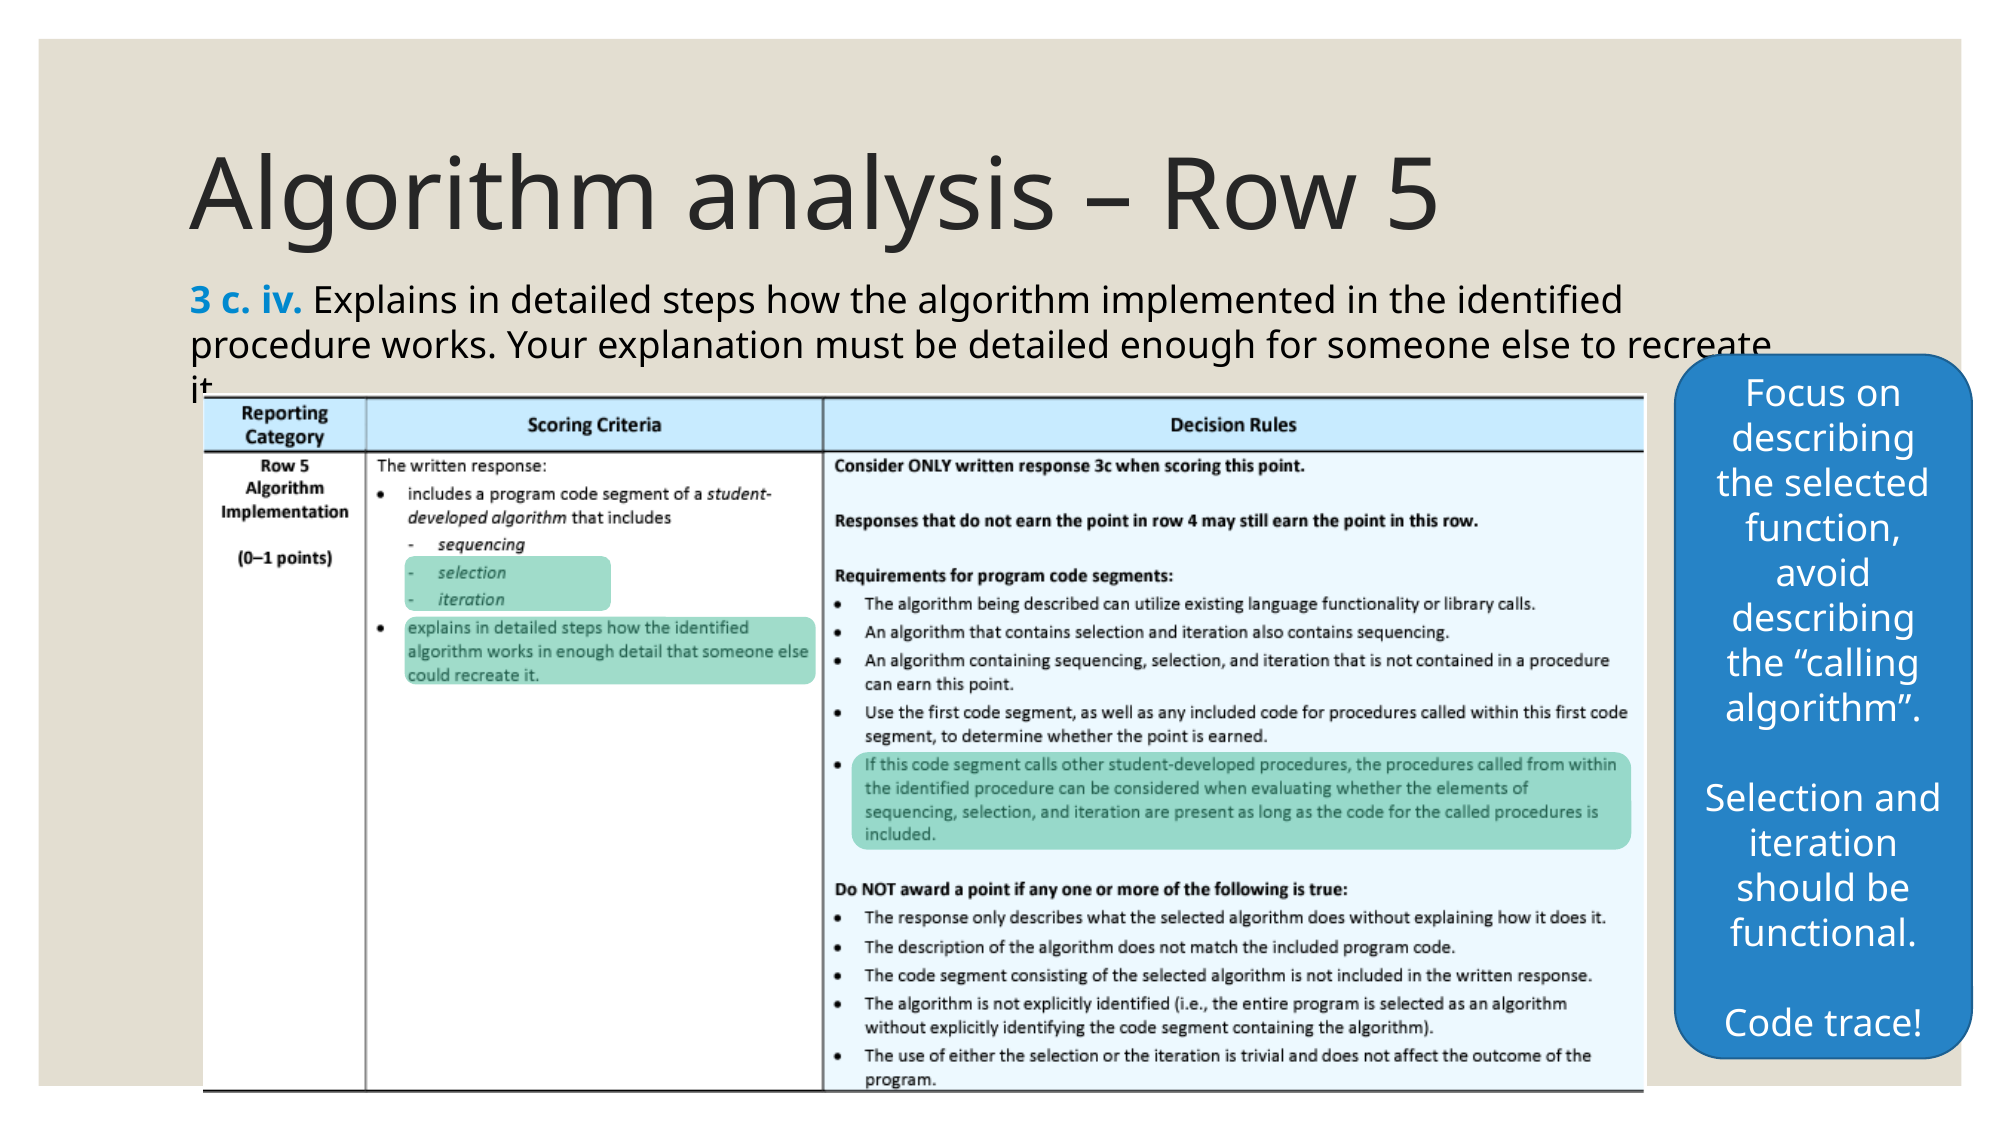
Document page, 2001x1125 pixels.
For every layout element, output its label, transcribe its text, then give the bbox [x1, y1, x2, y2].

list 3 c. iv. Explains in detailed steps how the algorithm implemented in the identified procedure works. Your explanation must be detailed enough for someone else to recreate it. [174, 269, 1825, 914]
picture [202, 393, 1647, 1093]
text_box Focus on describing the selected function, avoid describing the “calling algorithm”. Selection and iteration should be functional. Code trace! [1673, 353, 1974, 1060]
title Algorithm analysis – Row 5 [174, 84, 1825, 269]
